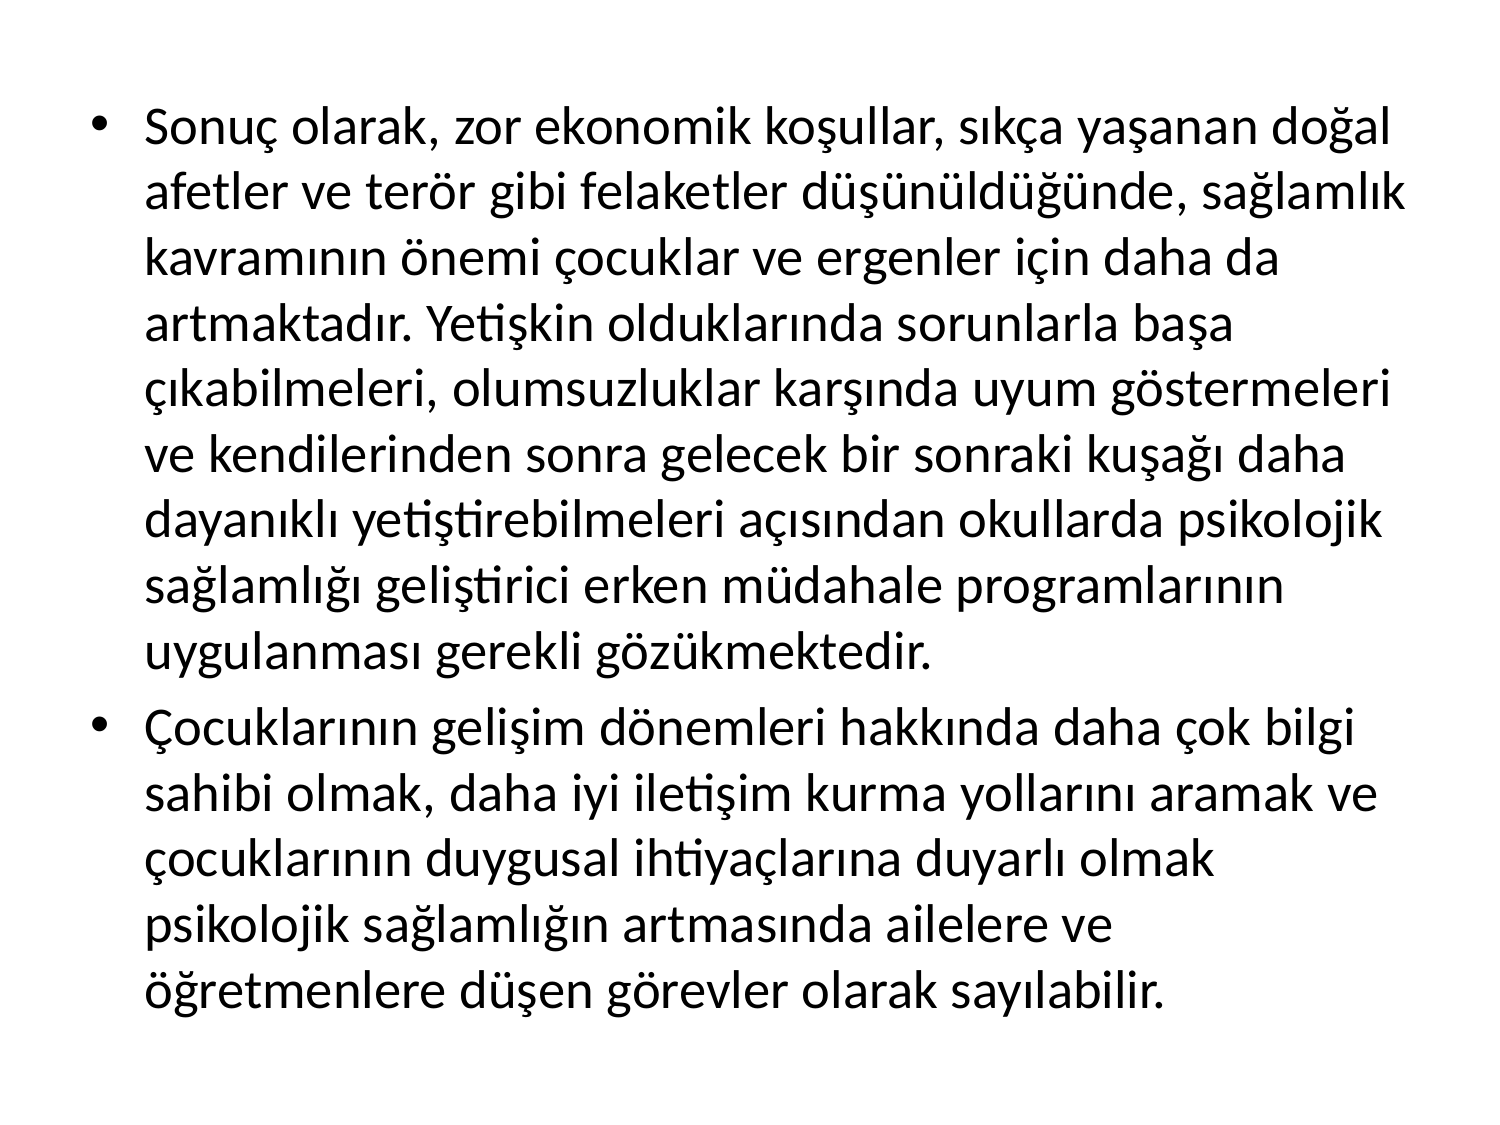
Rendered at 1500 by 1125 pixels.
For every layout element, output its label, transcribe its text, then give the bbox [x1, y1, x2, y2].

list Sonuç olarak, zor ekonomik koşullar, sıkça yaşanan doğal afetler ve terör gibi felaketler düşünüldüğünde, sağlamlık kavramının önemi çocuklar ve ergenler için daha da artmaktadır. Yetişkin olduklarında sorunlarla başa çıkabilmeleri, olumsuzluklar karşında uyum göstermeleri ve kendilerinden sonra gelecek bir sonraki kuşağı daha dayanıklı yetiştirebilmeleri açısından okullarda psikolojik sağlamlığı geliştirici erken müdahale programlarının uygulanması gerekli gözükmektedir. Çocuklarının gelişim dönemleri hakkında daha çok bilgi sahibi olmak, daha iyi iletişim kurma yollarını aramak ve çocuklarının duygusal ihtiyaçlarına duyarlı olmak psikolojik sağlamlığın artmasında ailelere ve öğretmenlere düşen görevler olarak sayılabilir. [75, 82, 1425, 1079]
